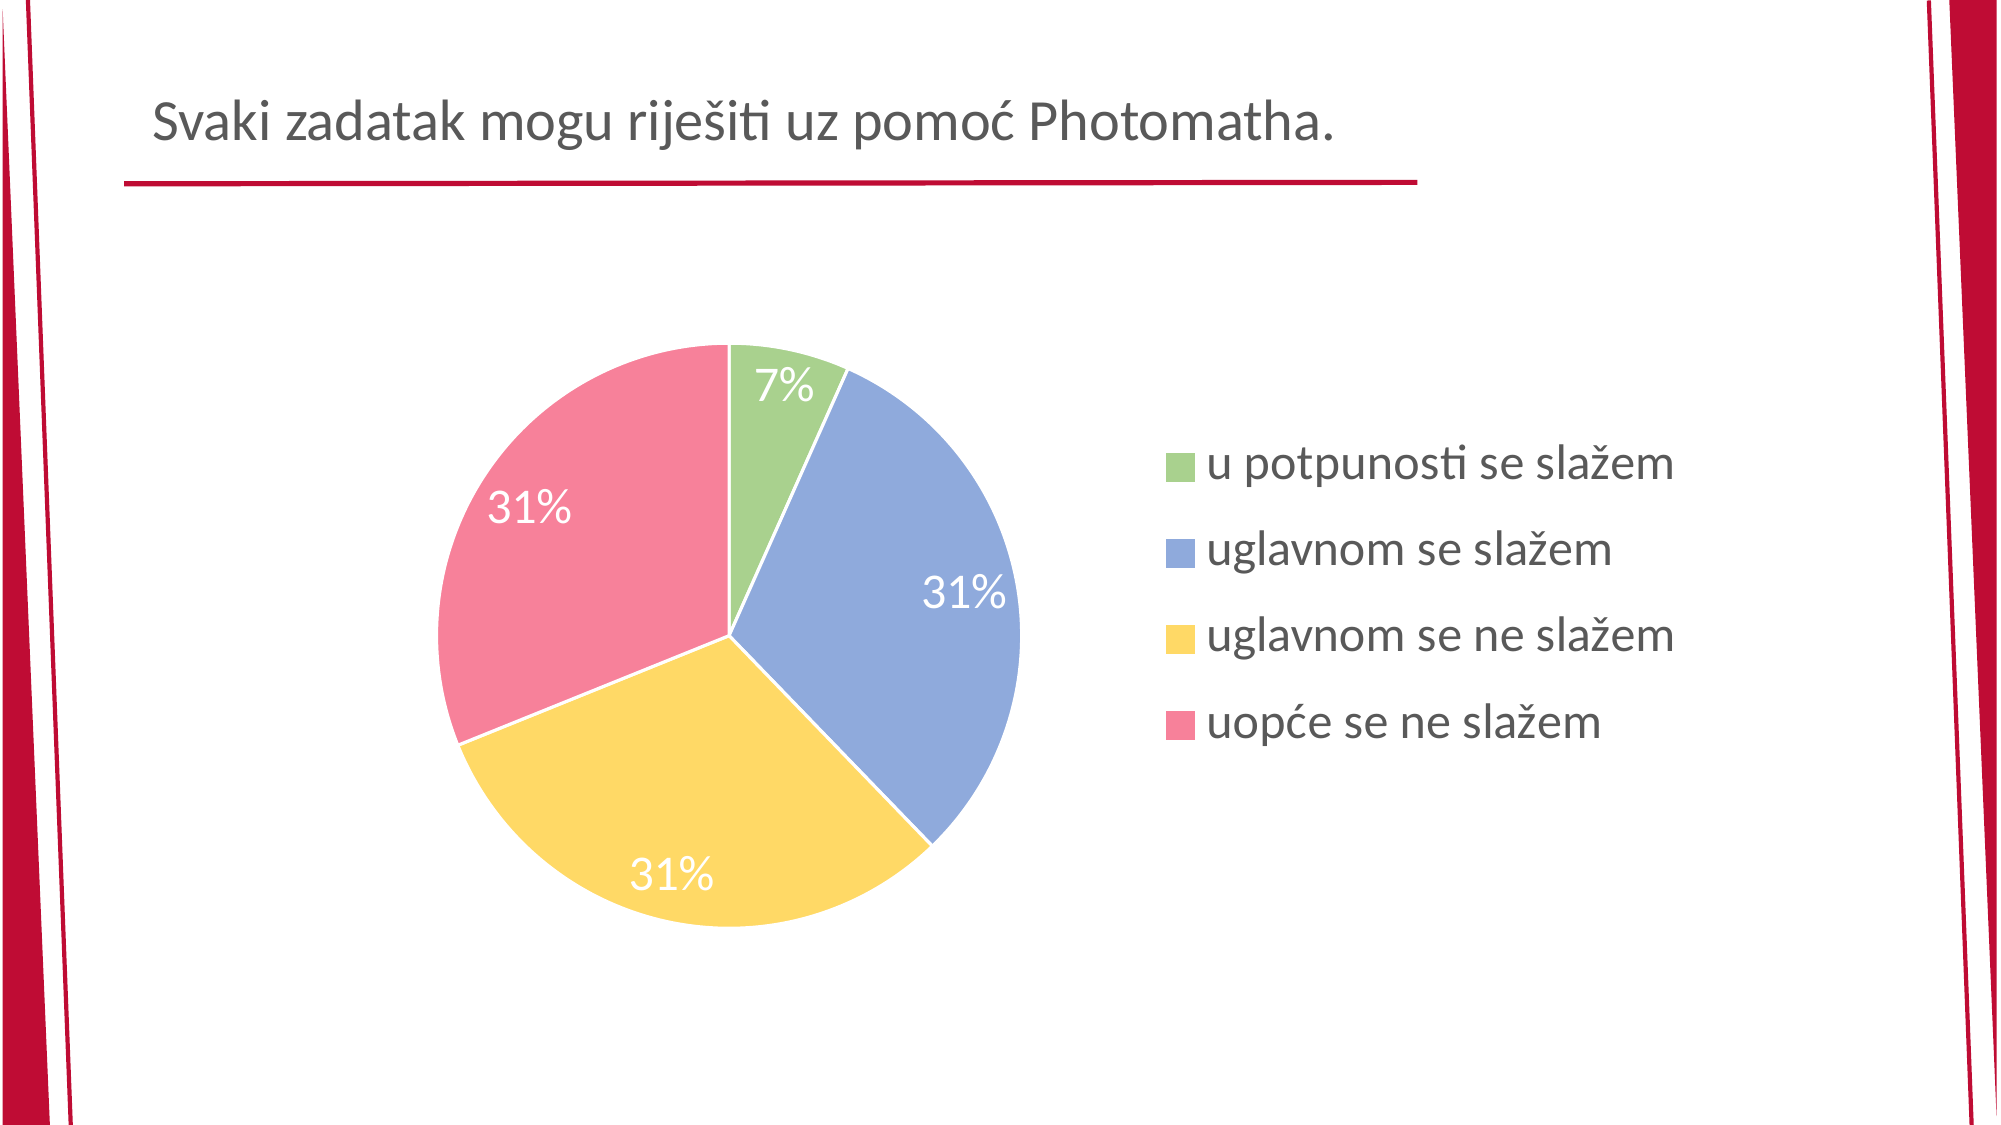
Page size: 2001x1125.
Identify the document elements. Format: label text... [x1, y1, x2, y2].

chart [137, 194, 1863, 1014]
title Svaki zadatak mogu riješiti uz pomoć Photomatha. [137, 59, 1863, 184]
